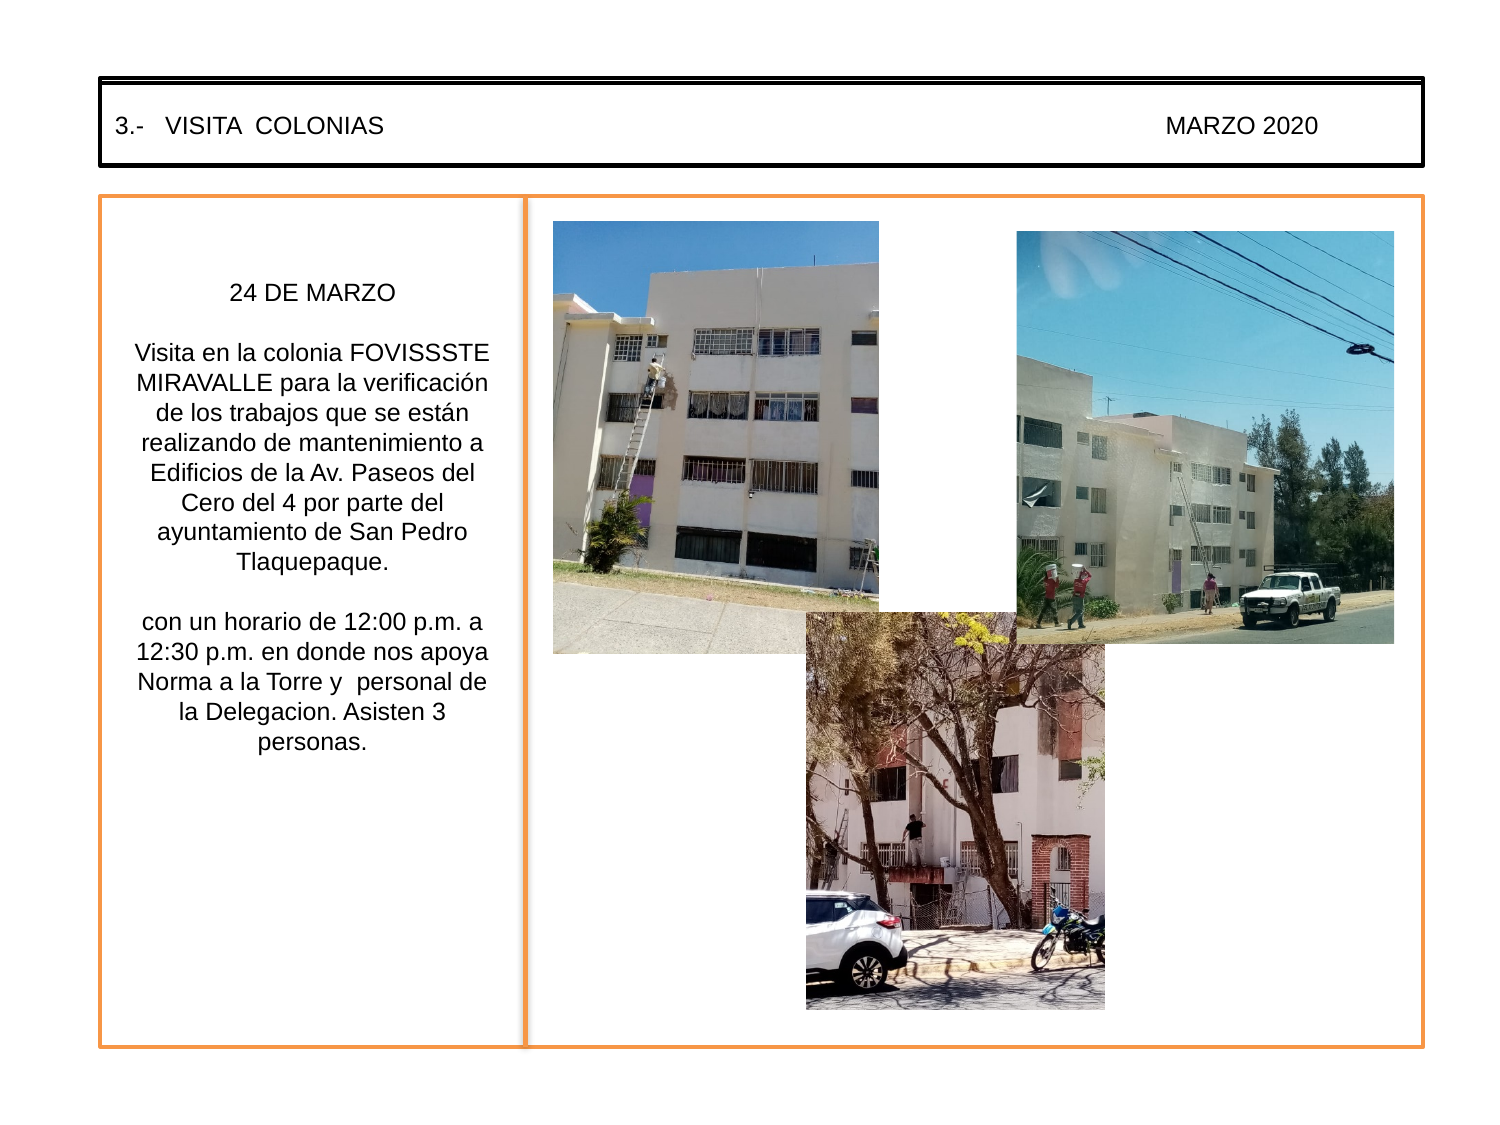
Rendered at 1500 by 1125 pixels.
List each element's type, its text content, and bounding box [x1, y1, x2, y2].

text_box [100, 243, 502, 305]
text_box [98, 194, 1425, 1049]
text_box 3.- VISITA COLONIAS MARZO 2020 [98, 81, 1425, 168]
picture [553, 221, 1395, 1010]
text_box 2020 [98, 76, 1425, 81]
text_box 24 DE MARZO Visita en la colonia FOVISSSTE MIRAVALLE para la verificación de los trabajos que se están realizando de mantenimiento a Edificios de la Av. Paseos del Cero del 4 por parte del ayuntamiento de San Pedro Tlaquepaque. con un horario de 12:00 p.m. a 12:30 p.m. en donde nos apoya Norma a la Torre y personal de la Delegacion. Asisten 3 personas. [119, 268, 507, 853]
